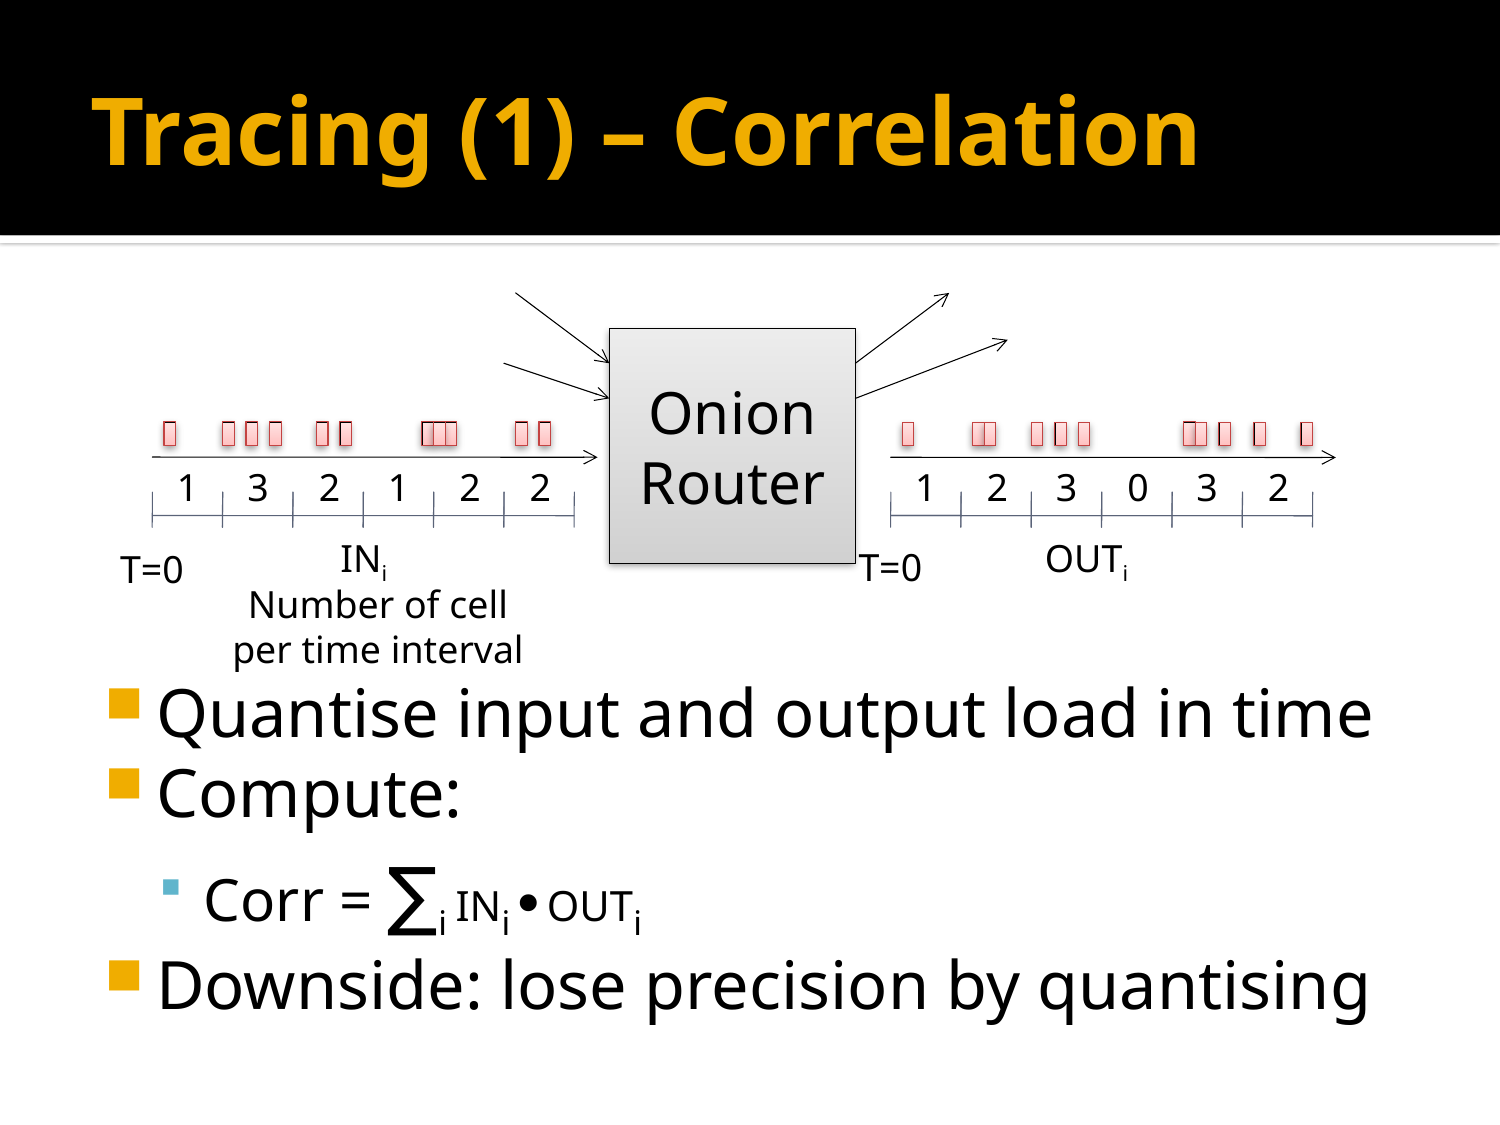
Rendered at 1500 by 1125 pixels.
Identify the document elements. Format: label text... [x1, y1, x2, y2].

text_box T=0 [105, 538, 200, 599]
text_box INi [325, 527, 402, 594]
text_box 3 [232, 466, 284, 514]
text_box 2 [971, 466, 1023, 513]
text_box Onion Router [609, 328, 856, 564]
text_box T=0 [843, 536, 938, 597]
list Quantise input and output load in time Compute: Corr = ∑i INi∙OUTi Downside: lose precision by quantising [75, 656, 1425, 1050]
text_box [503, 363, 610, 399]
text_box [1195, 422, 1207, 446]
text_box [515, 421, 528, 446]
text_box OUTi [1030, 527, 1143, 594]
text_box [269, 421, 282, 446]
text_box [1300, 422, 1313, 446]
text_box [245, 421, 258, 446]
text_box 0 [1112, 466, 1164, 513]
title Tracing (1) – Correlation [75, 25, 1425, 231]
text_box 1 [900, 466, 952, 513]
text_box [1031, 422, 1043, 446]
text_box Number of cell per time interval [217, 573, 539, 679]
text_box 3 [1181, 466, 1233, 513]
text_box 2 [514, 466, 566, 514]
text_box [339, 421, 352, 446]
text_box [855, 292, 950, 339]
text_box [1054, 422, 1067, 446]
text_box 2 [444, 466, 496, 514]
text_box 2 [303, 466, 355, 514]
text_box [433, 421, 446, 446]
text_box 2 [1253, 466, 1305, 513]
text_box 1 [162, 466, 214, 514]
text_box 3 [1041, 466, 1093, 513]
text_box [1218, 422, 1231, 446]
text_box [222, 421, 235, 446]
text_box [1253, 422, 1266, 446]
text_box [902, 422, 914, 446]
text_box [1183, 421, 1195, 446]
text_box [421, 421, 431, 446]
text_box [1078, 422, 1090, 446]
text_box 1 [373, 466, 425, 514]
text_box [972, 422, 982, 446]
text_box [163, 421, 176, 446]
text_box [855, 339, 1008, 399]
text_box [515, 292, 610, 363]
text_box [984, 422, 996, 446]
text_box [446, 421, 457, 446]
text_box [316, 421, 329, 446]
text_box [538, 421, 551, 446]
